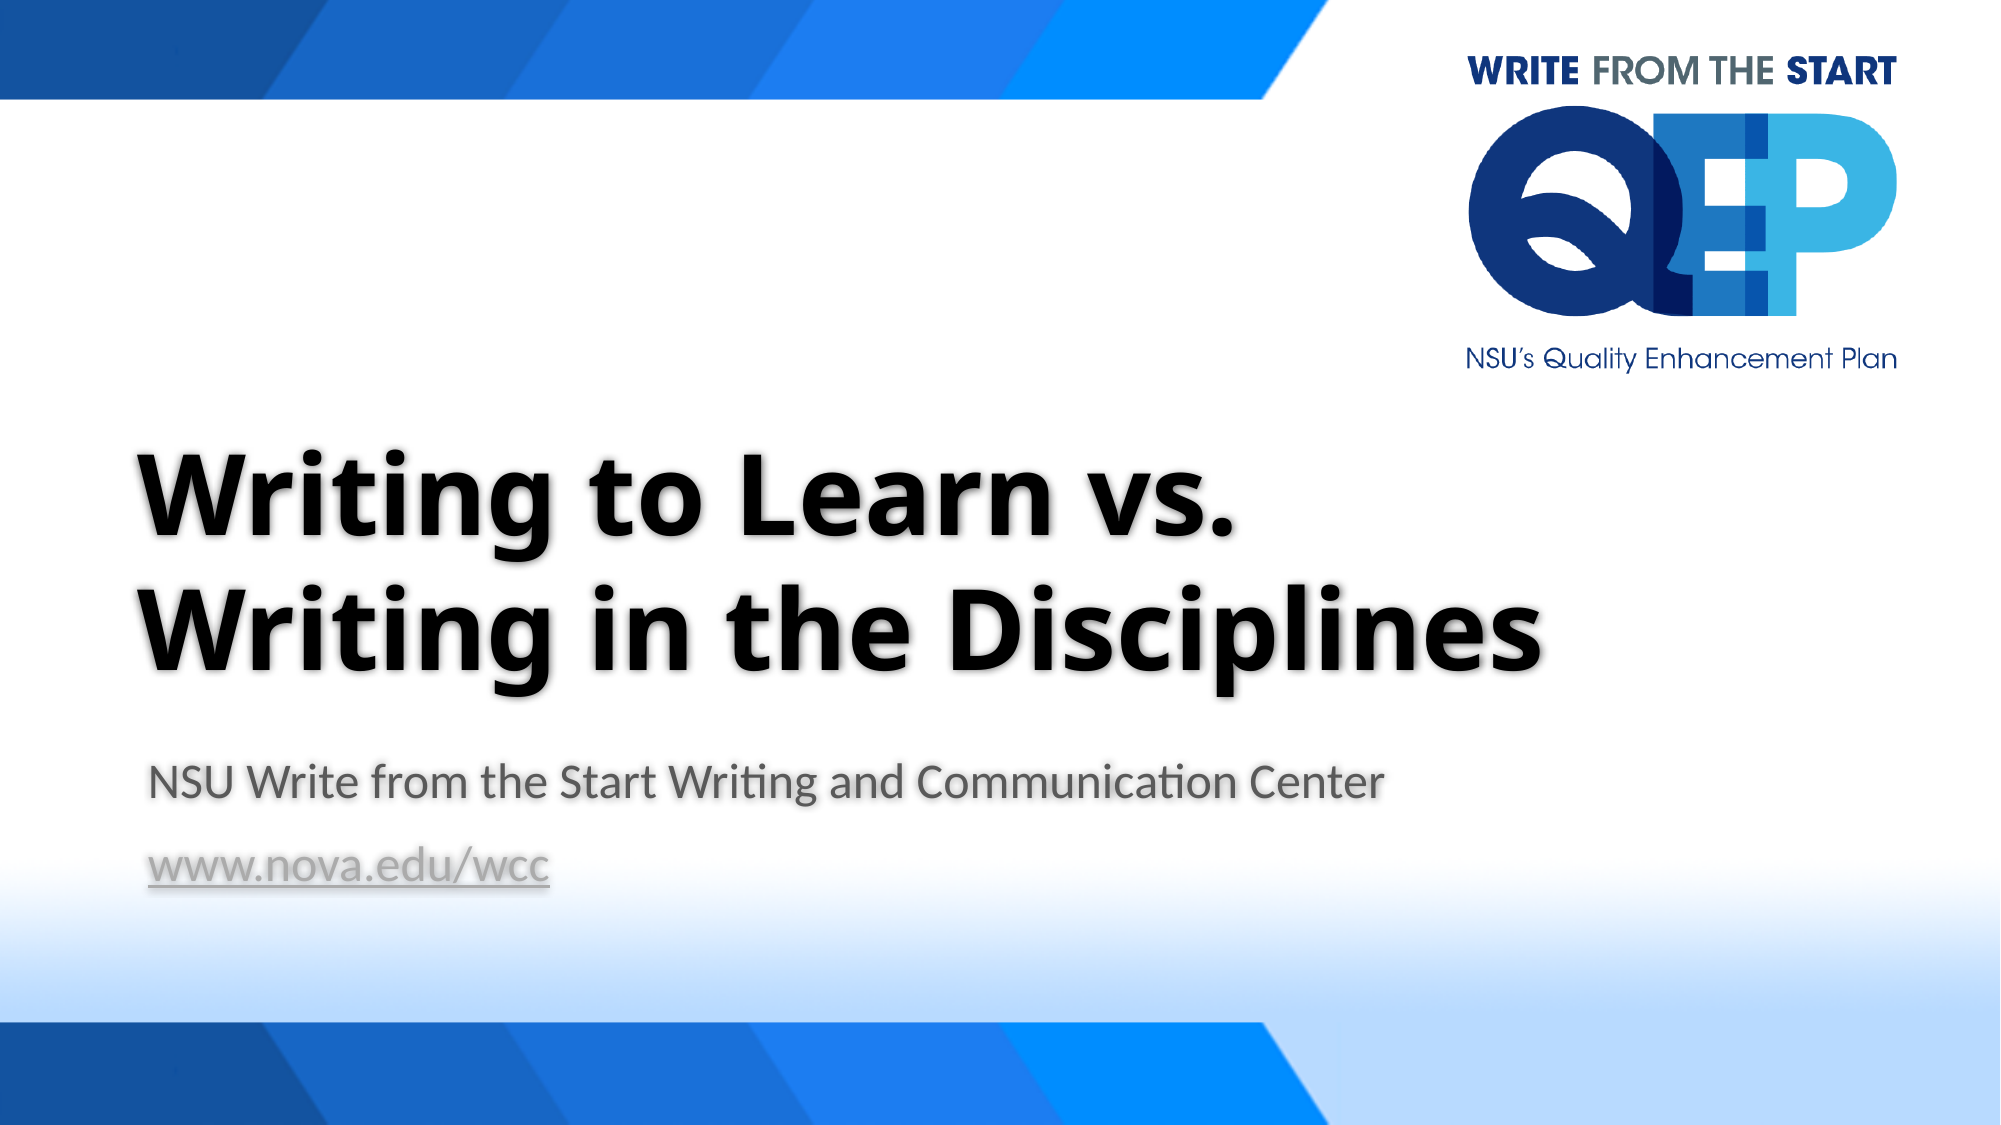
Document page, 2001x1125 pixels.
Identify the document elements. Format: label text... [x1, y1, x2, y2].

subtitle NSU Write from the Start Writing and Communication Center www.nova.edu/wcc [132, 741, 1868, 813]
text_box [1714, 0, 2000, 238]
picture [0, 0, 2001, 1125]
title Writing to Learn vs. Writing in the Disciplines [122, 213, 1857, 701]
